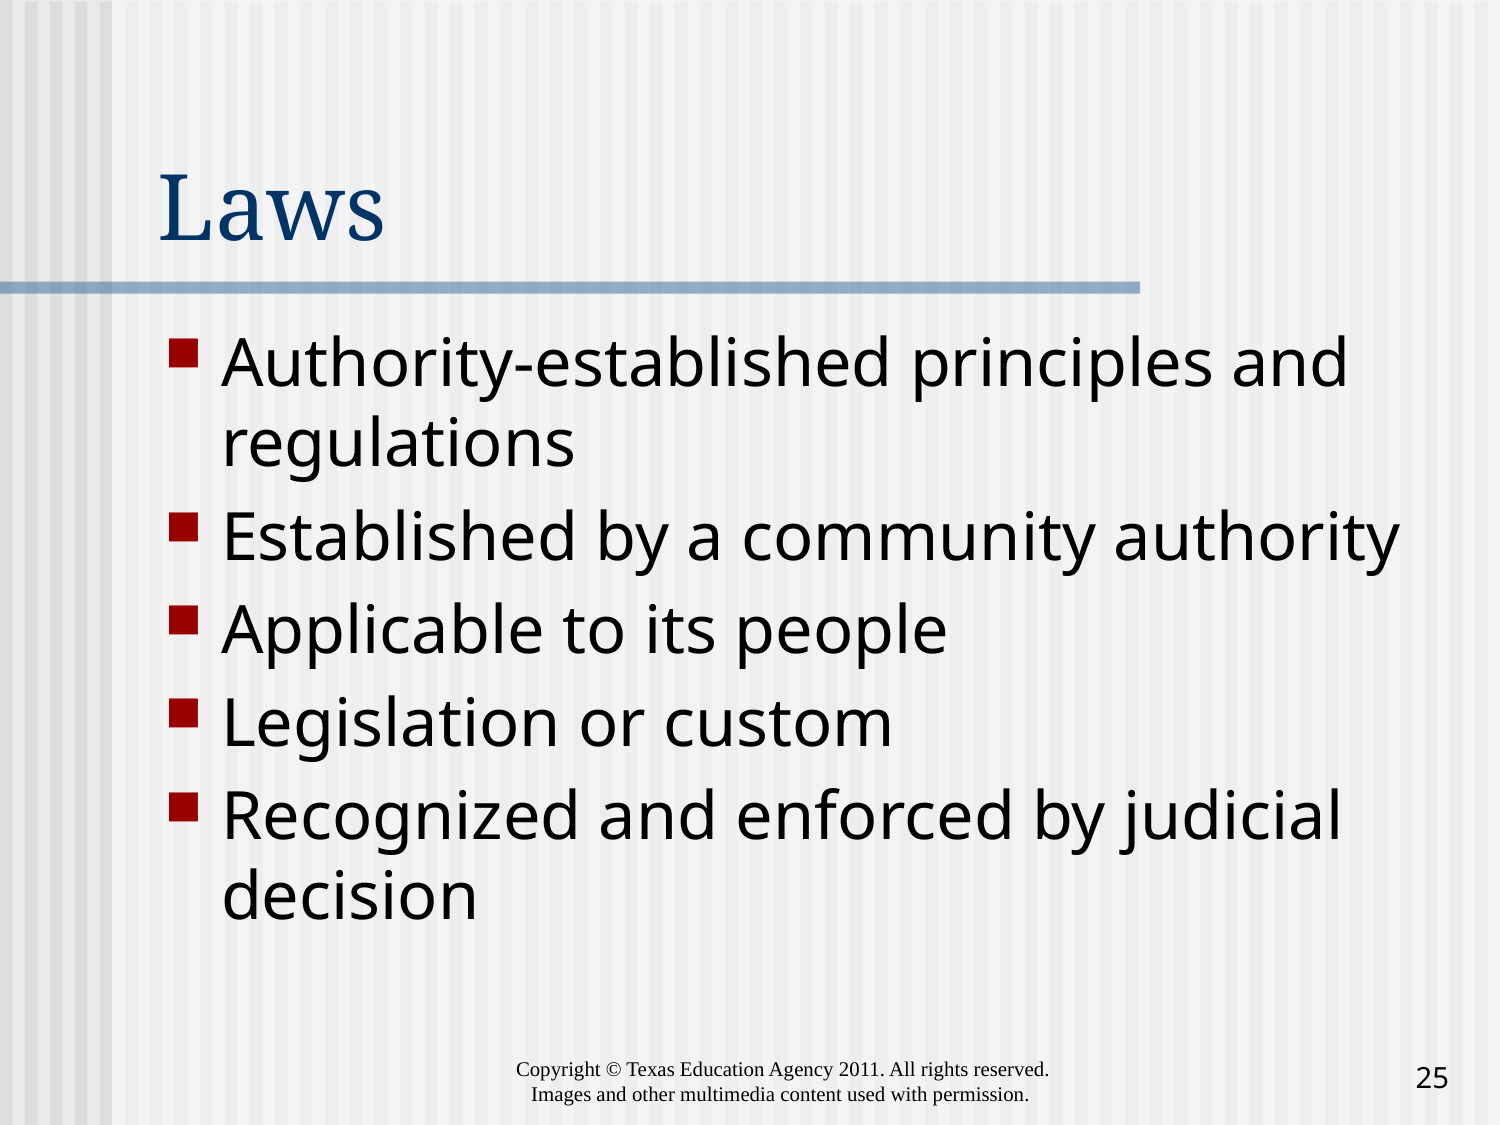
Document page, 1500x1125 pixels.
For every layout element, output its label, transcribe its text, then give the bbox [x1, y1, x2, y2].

title Laws [142, 140, 1482, 267]
slide_number 25 [1151, 1031, 1465, 1107]
list Authority-established principles and regulations Established by a community authority Applicable to its people Legislation or custom Recognized and enforced by judicial decision [149, 312, 1481, 1000]
